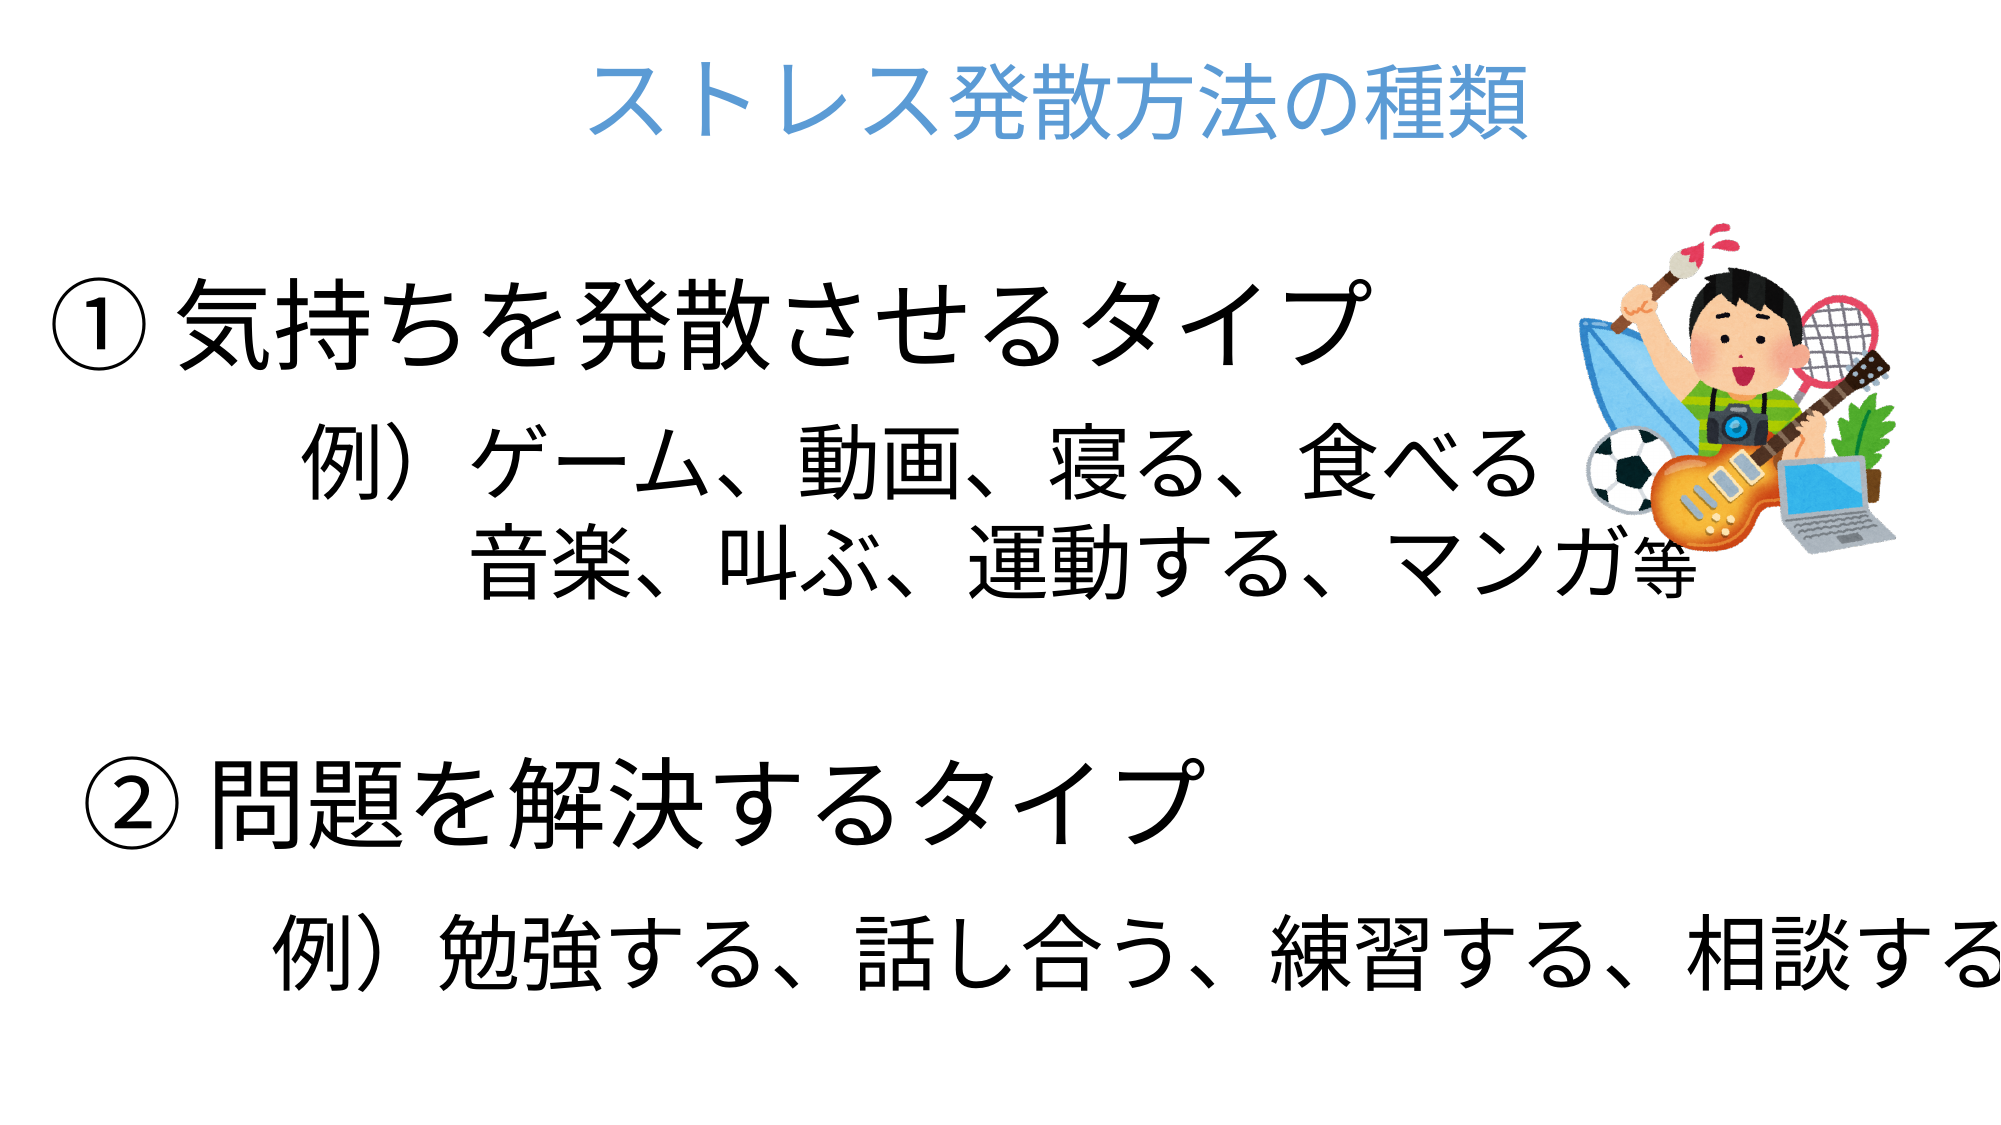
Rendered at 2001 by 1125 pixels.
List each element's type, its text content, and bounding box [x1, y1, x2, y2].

picture [1569, 214, 1913, 564]
text_box 例）ゲーム、動画、寝る、食べる 音楽、叫ぶ、運動する、マンガ等 [285, 403, 1715, 618]
text_box ①気持ちを発散させるタイプ [34, 254, 1389, 390]
title ストレス発散方法の種類 [565, 36, 1608, 171]
text_box 例）勉強する、話し合う、練習する、相談する [256, 893, 2000, 1009]
text_box ②問題を解決するタイプ [68, 734, 1222, 869]
